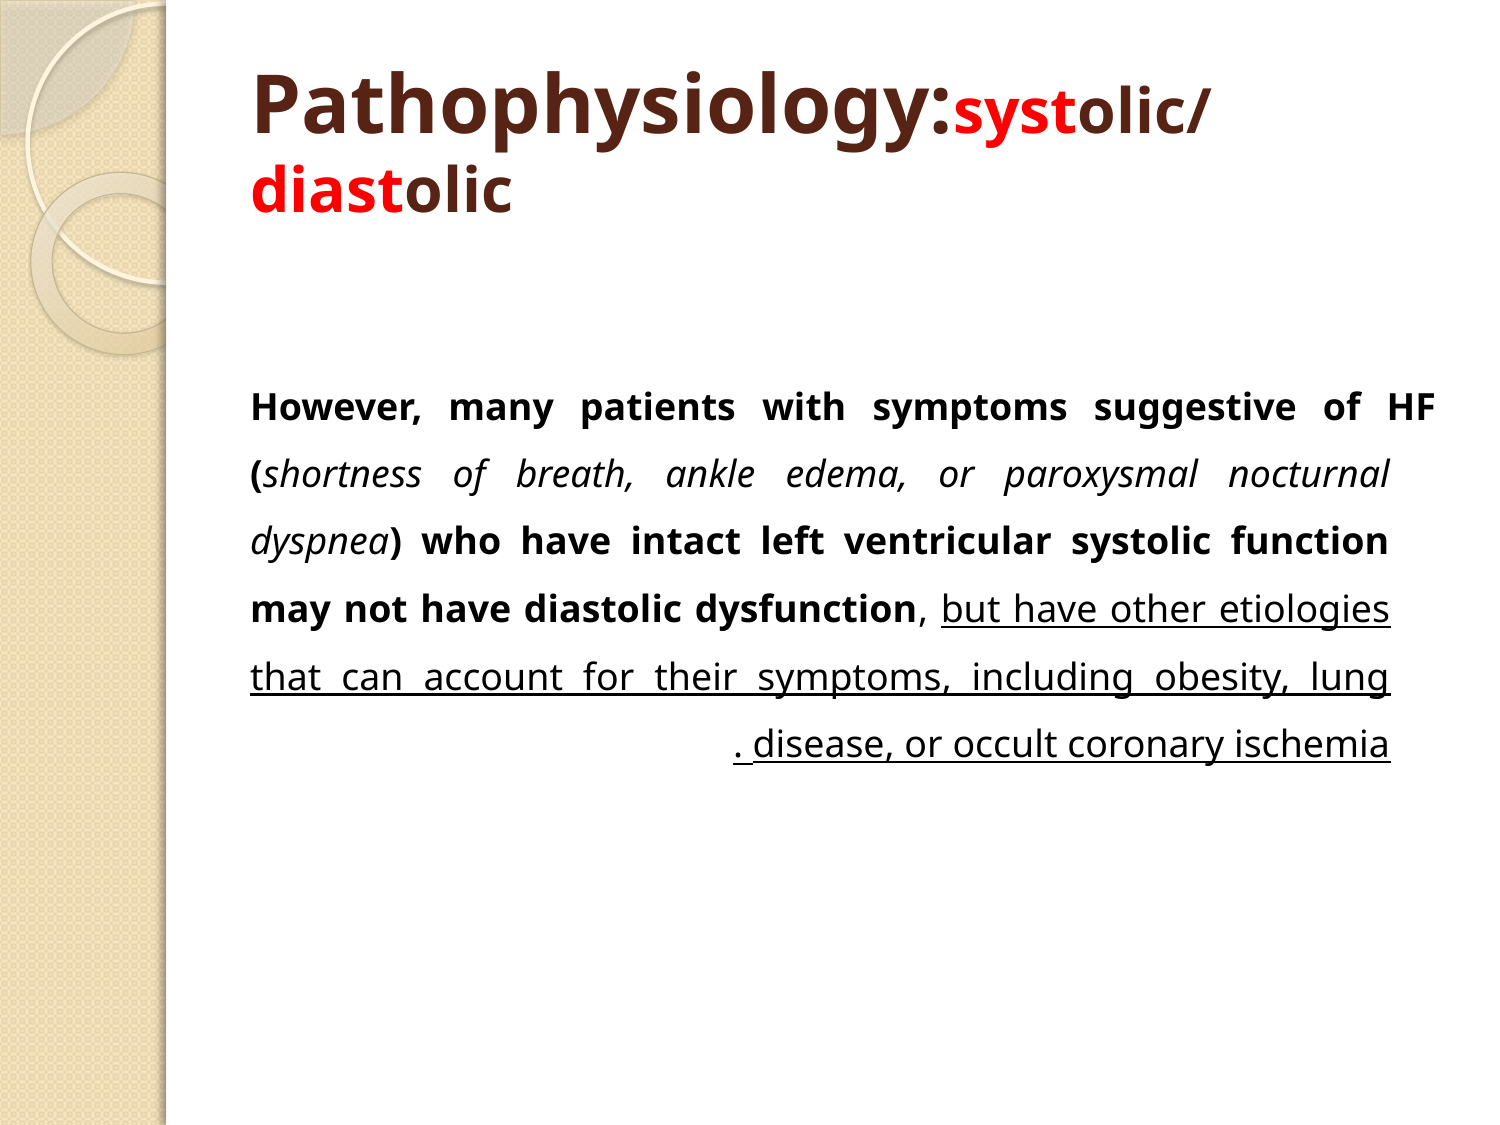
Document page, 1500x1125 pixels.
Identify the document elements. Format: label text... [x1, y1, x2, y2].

list However, many patients with symptoms suggestive of HF (shortness of breath, ankle edema, or paroxysmal nocturnal dyspnea) who have intact left ventricular systolic function may not have diastolic dysfunction, but have other etiologies that can account for their symptoms, including obesity, lung disease, or occult coronary ischemia . [235, 237, 1466, 1025]
title Pathophysiology:systolic/diastolic [235, 45, 1466, 233]
